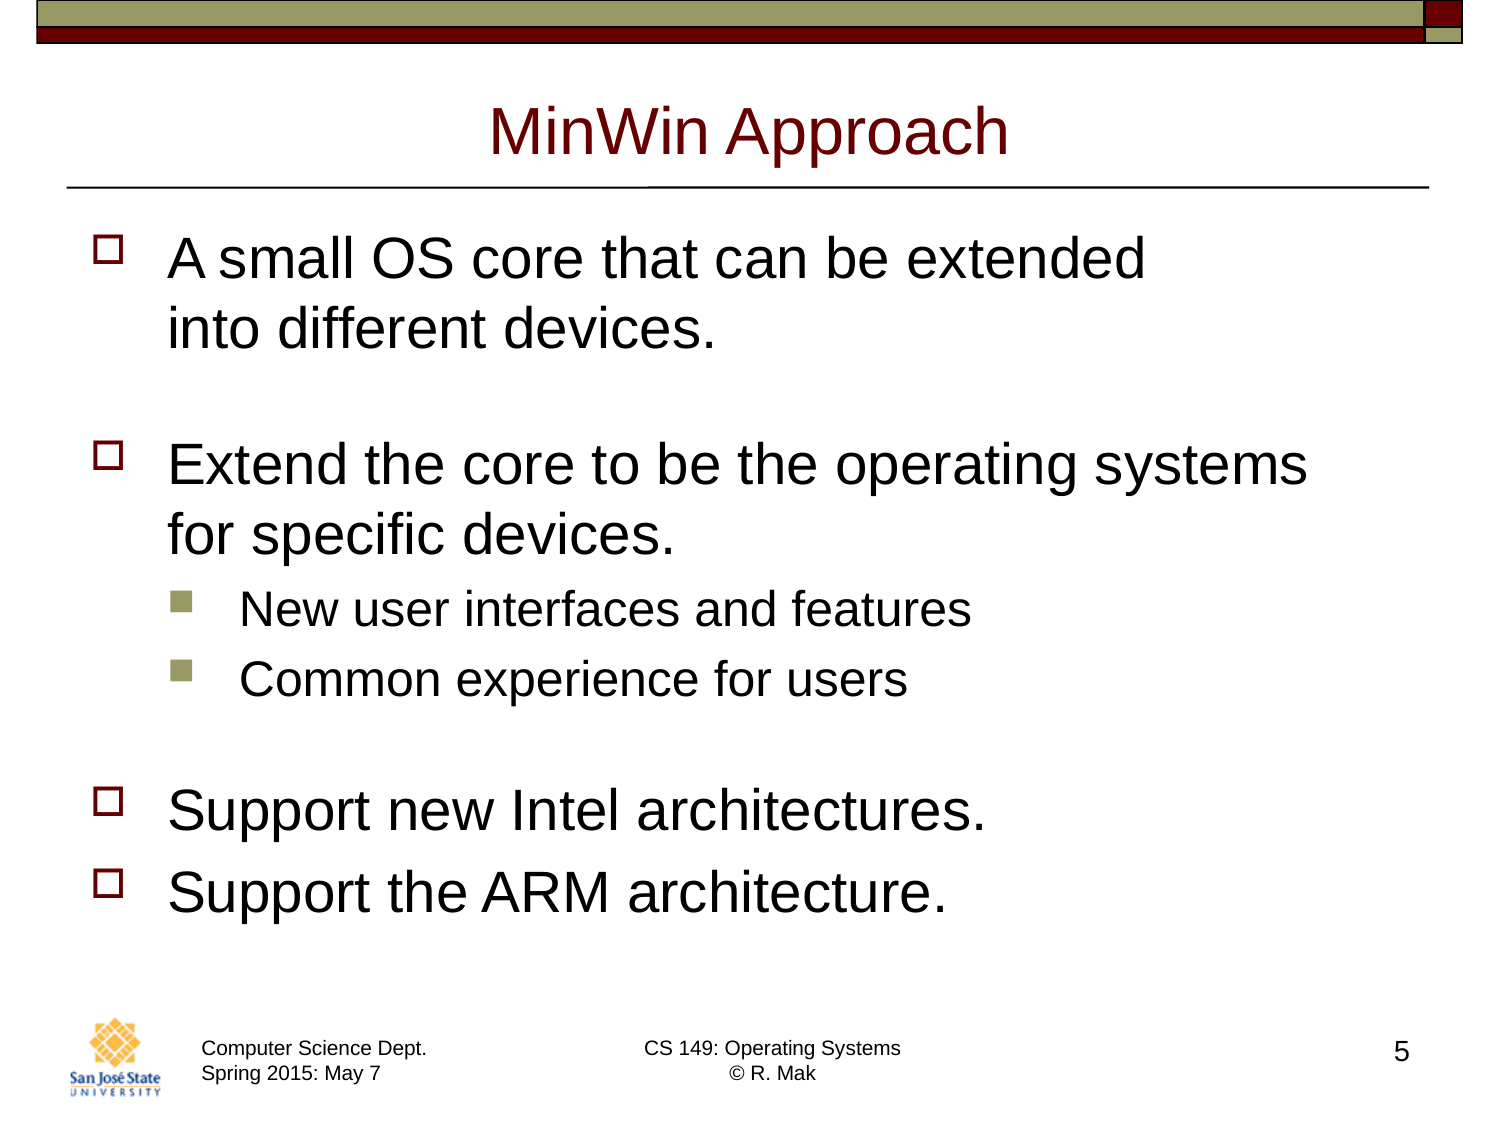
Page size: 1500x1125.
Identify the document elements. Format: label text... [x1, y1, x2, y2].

slide_number 5 [1112, 1025, 1425, 1100]
picture [60, 1012, 166, 1112]
title MinWin Approach [75, 67, 1425, 175]
list A small OS core that can be extended into different devices. Extend the core to be the operating systems for specific devices. New user interfaces and features Common experience for users Support new Intel architectures. Support the ARM architecture. [75, 212, 1425, 1006]
